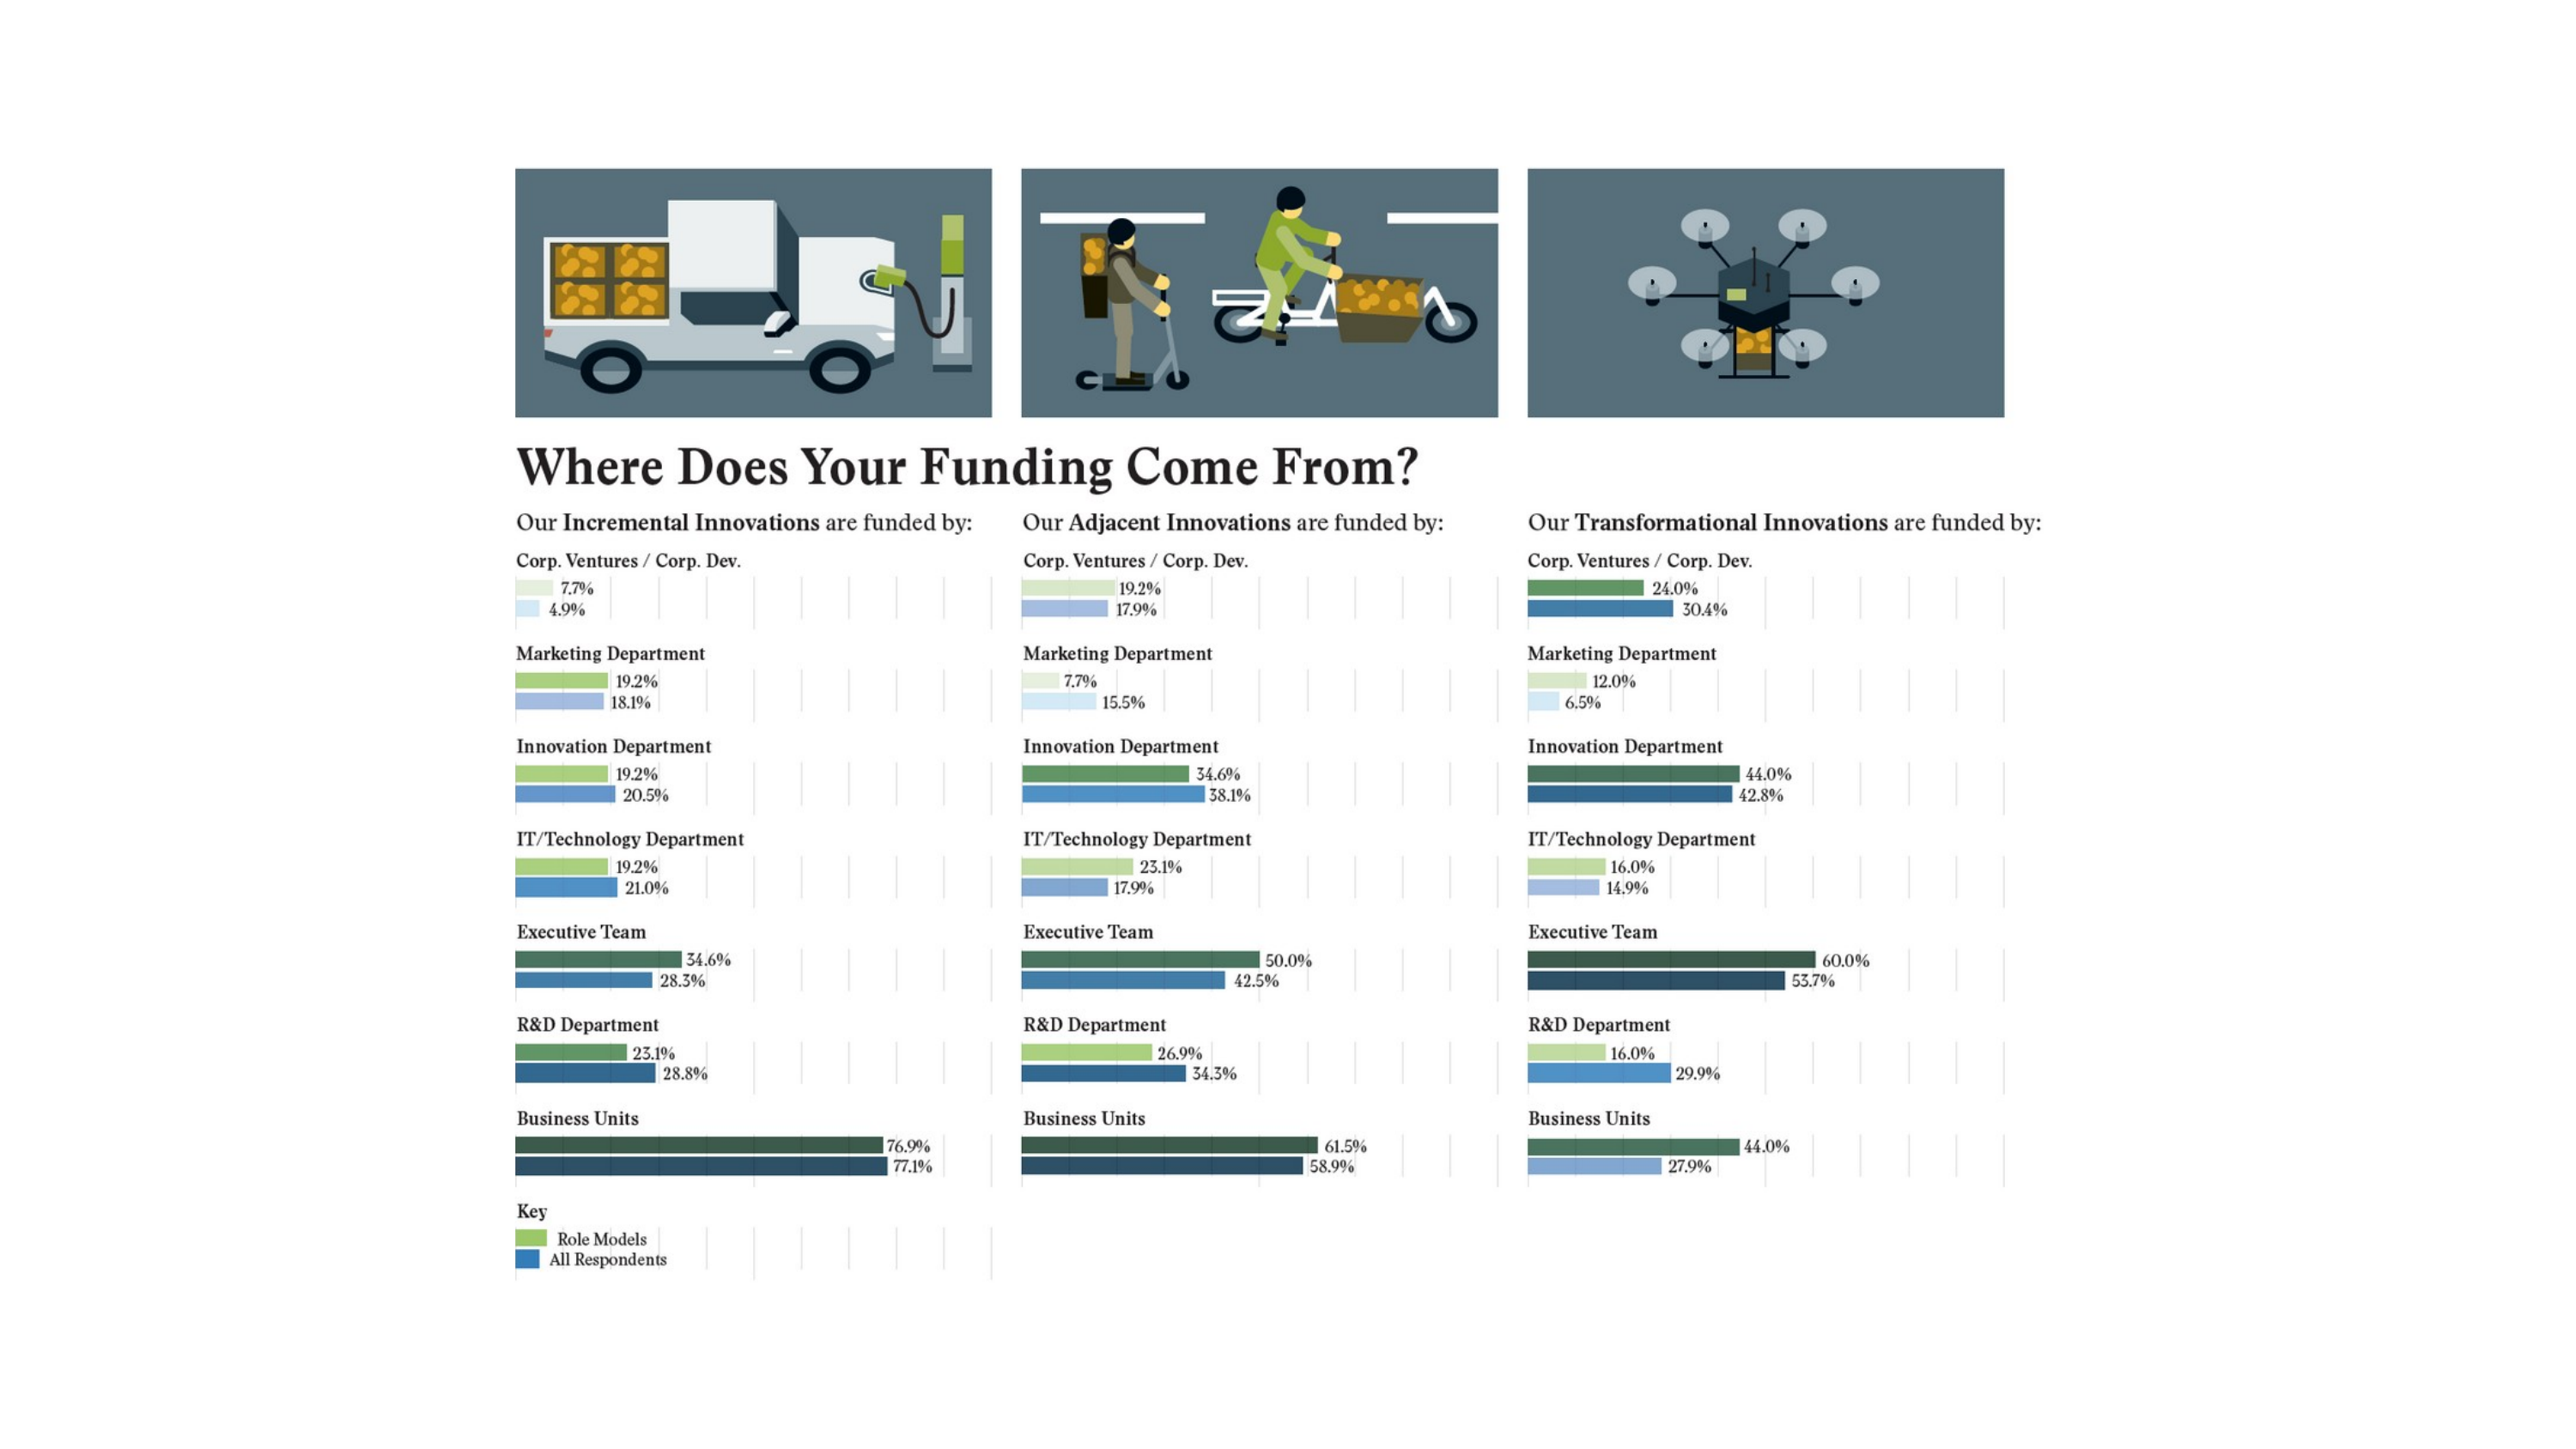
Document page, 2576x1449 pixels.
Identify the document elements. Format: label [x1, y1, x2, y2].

text_box [514, 166, 2044, 1283]
